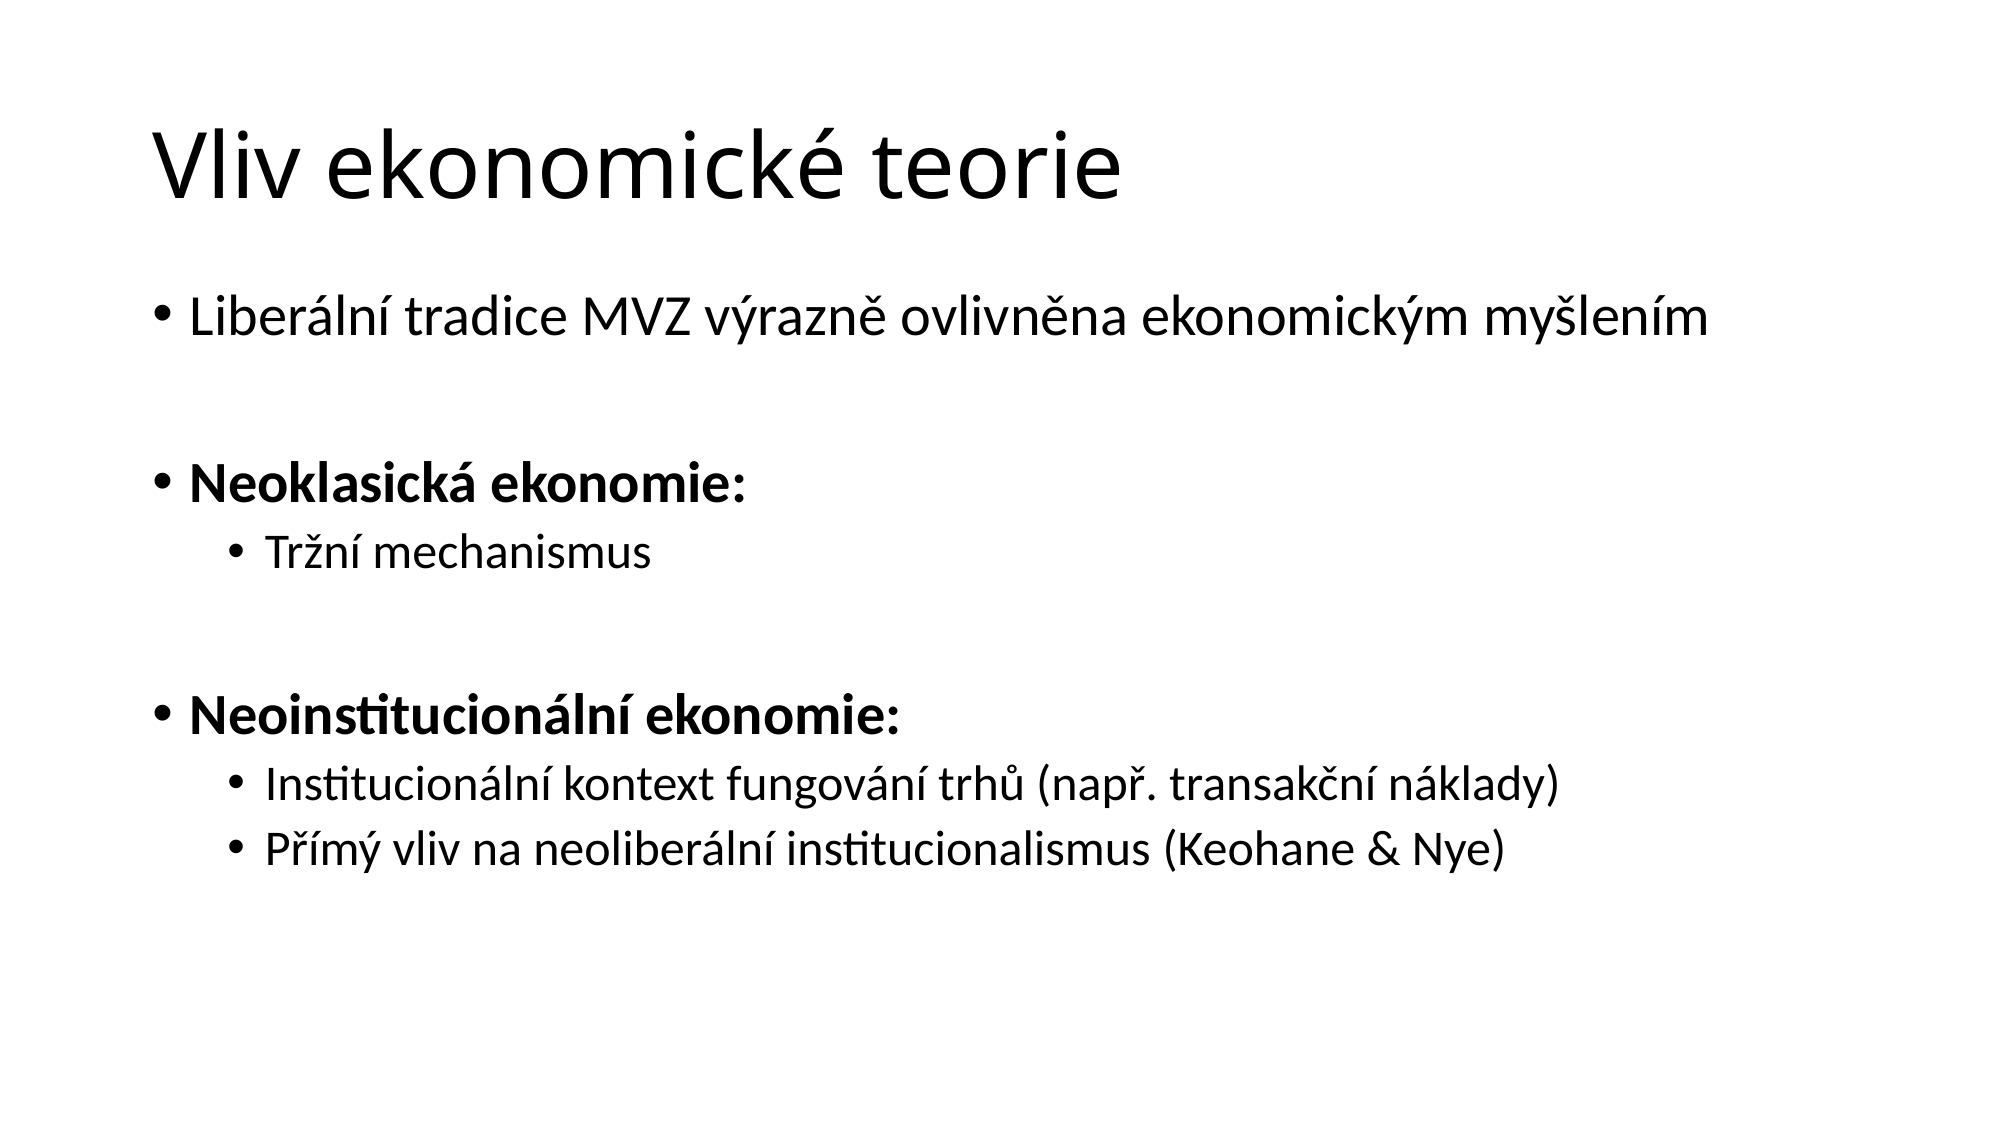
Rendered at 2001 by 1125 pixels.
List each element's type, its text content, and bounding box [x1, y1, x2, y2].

list Liberální tradice MVZ výrazně ovlivněna ekonomickým myšlením Neoklasická ekonomie: Tržní mechanismus Neoinstitucionální ekonomie: Institucionální kontext fungování trhů (např. transakční náklady) Přímý vliv na neoliberální institucionalismus (Keohane & Nye) [137, 277, 1863, 1079]
title Vliv ekonomické teorie [137, 59, 1863, 277]
